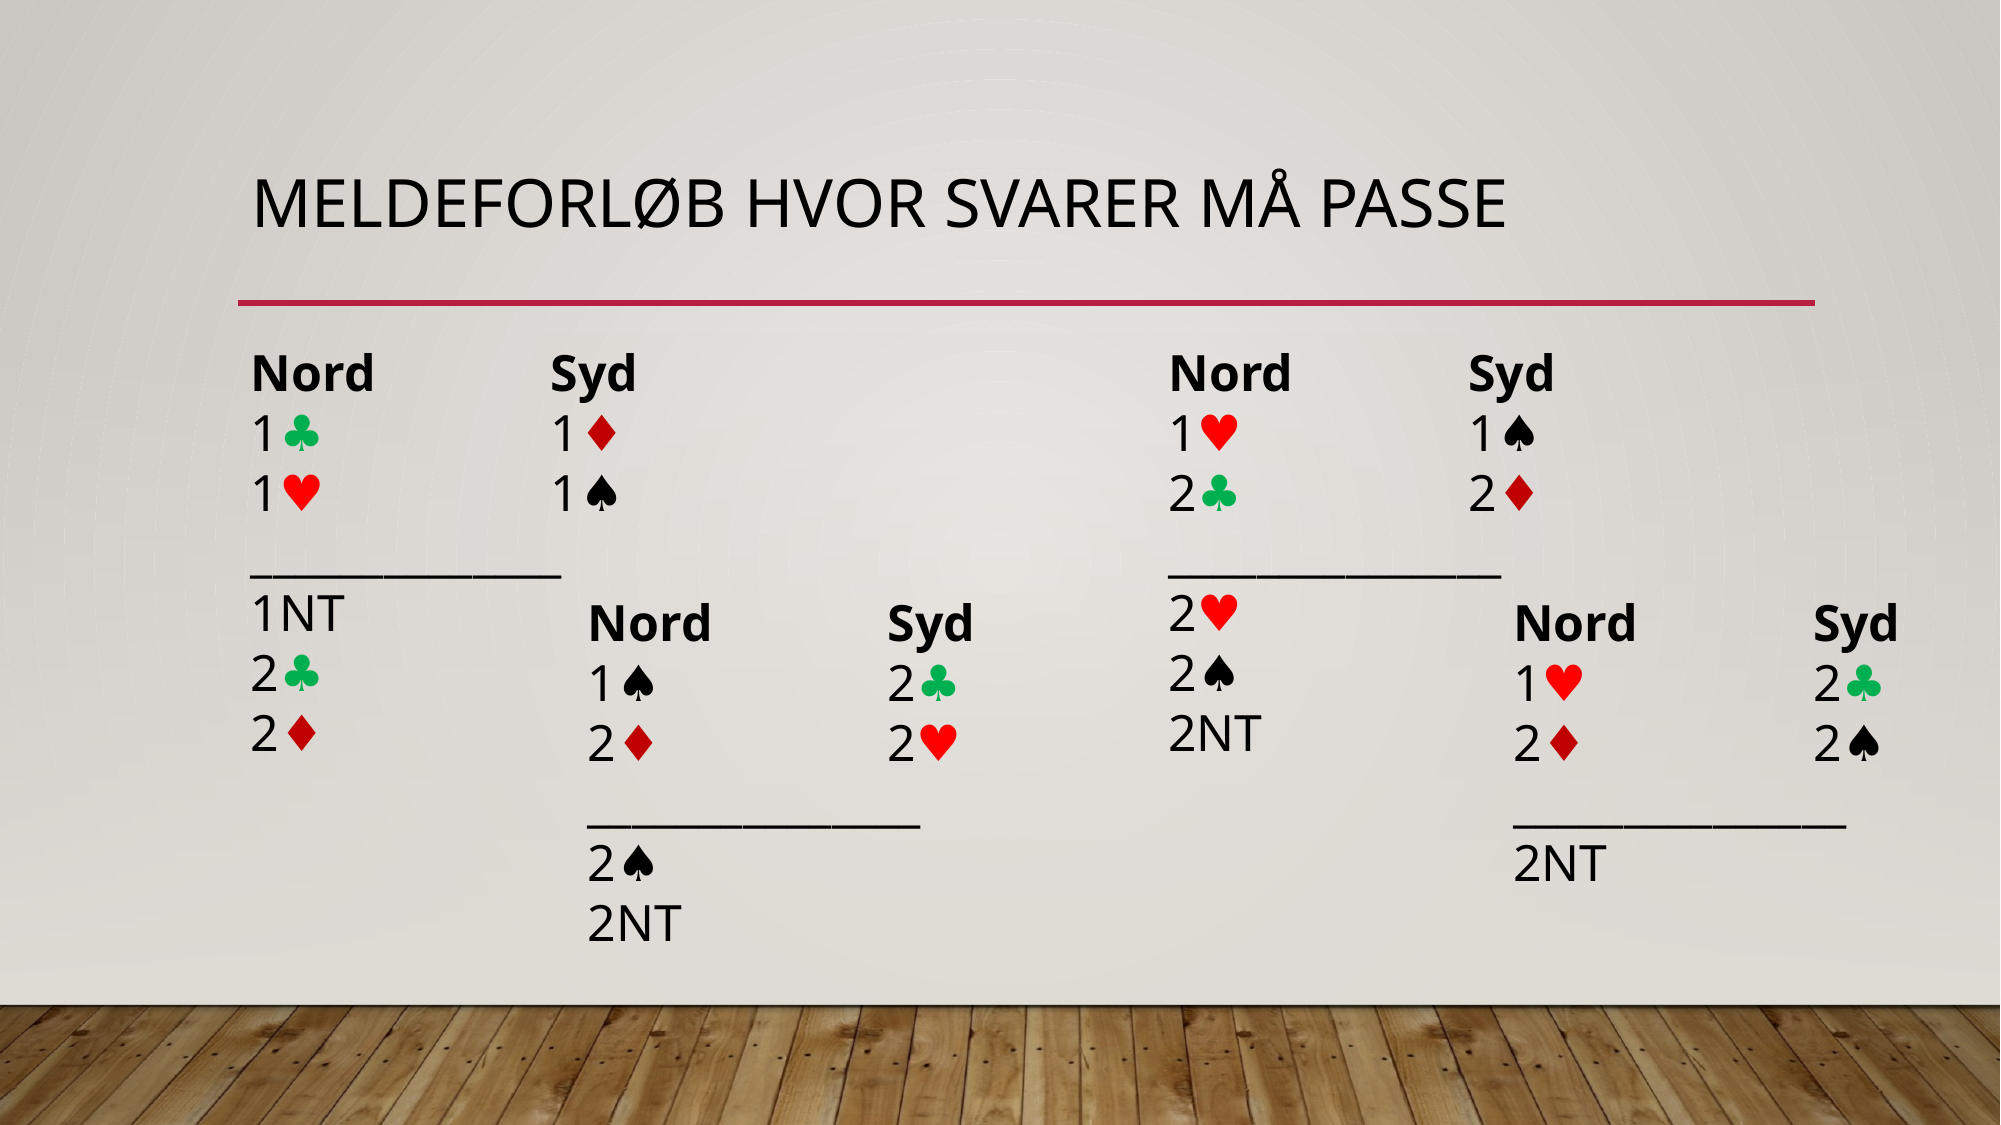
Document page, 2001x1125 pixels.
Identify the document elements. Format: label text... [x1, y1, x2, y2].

text_box Meldeforløb hvor svarer må passe [236, 162, 1812, 335]
text_box Nord Syd 1♥︎ 2♣︎ 2♦︎ 2♠︎ _______________ 2NT [1498, 583, 1971, 899]
picture [0, 1005, 2000, 1125]
text_box Nord Syd 1♥︎ 1♠︎ 2♣︎ 2♦︎ _______________ 2♥︎ 2♠︎ 2NT ︎ [1153, 334, 1626, 769]
text_box Nord Syd 1♣︎ 1♦︎ 1♥︎ 1♠︎ ______________ 1NT 2♣︎ 2♦︎ [236, 334, 709, 769]
text_box Nord Syd 1♠︎ 2♣︎ 2♦︎ 2♥︎ _______________ 2♠︎ 2NT [572, 583, 1045, 959]
